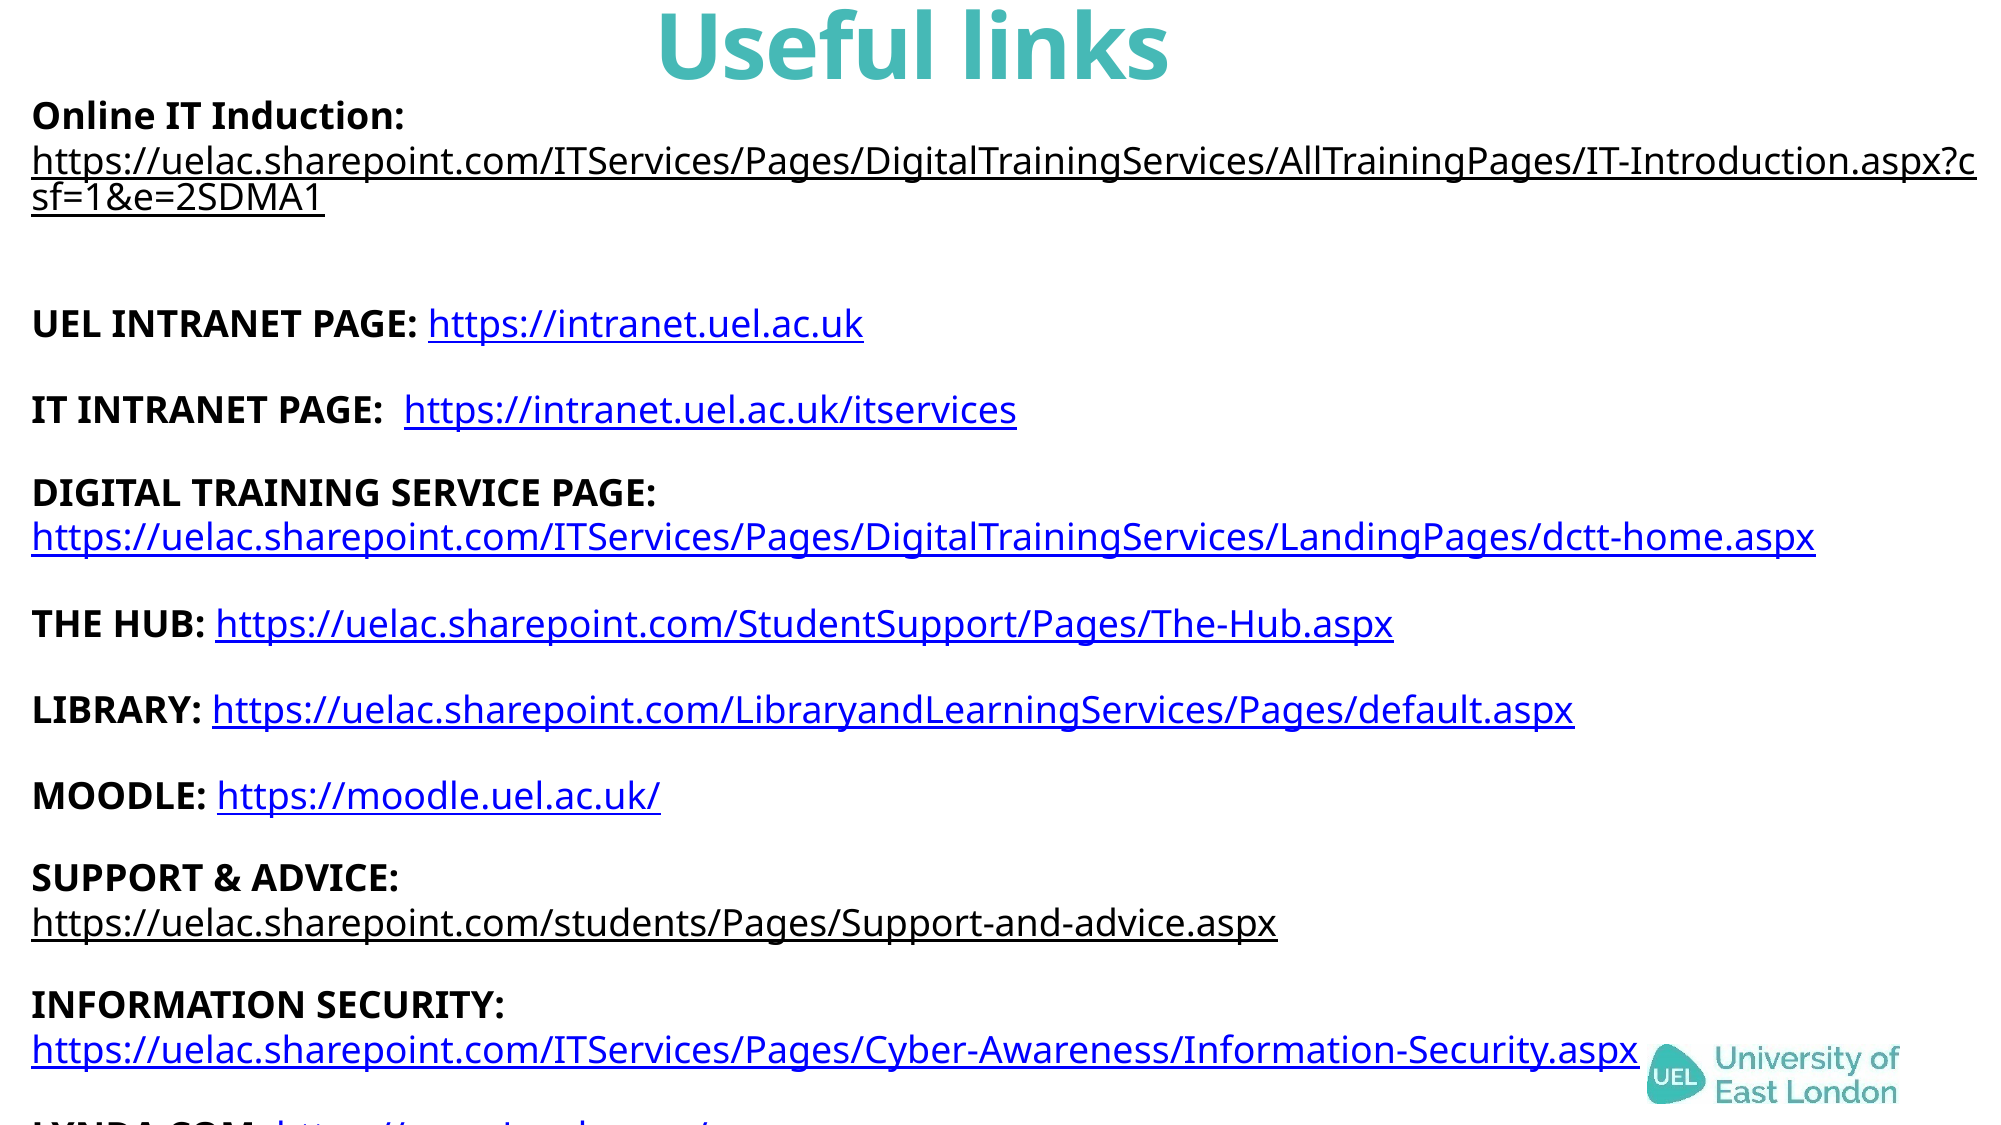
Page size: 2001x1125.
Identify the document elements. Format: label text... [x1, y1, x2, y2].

title Useful links [654, 0, 1177, 97]
picture [1647, 1087, 1900, 1104]
list Online IT Induction: https://uelac.sharepoint.com/ITServices/Pages/DigitalTrainingServices/AllTrainingPages/IT-Introduction.aspx?csf=1&e=2SDMA1 UEL INTRANET PAGE: https://intranet.uel.ac.uk IT INTRANET PAGE: https://intranet.uel.ac.uk/itservices DIGITAL TRAINING SERVICE PAGE: https://uelac.sharepoint.com/ITServices/Pages/DigitalTrainingServices/LandingPages/dctt-home.aspx THE HUB: https://uelac.sharepoint.com/StudentSupport/Pages/The-Hub.aspx LIBRARY: https://uelac.sharepoint.com/LibraryandLearningServices/Pages/default.aspx MOODLE: https://moodle.uel.ac.uk/ SUPPORT & ADVICE: https://uelac.sharepoint.com/students/Pages/Support-and-advice.aspx INFORMATION SECURITY: https://uelac.sharepoint.com/ITServices/Pages/Cyber-Awareness/Information-Security.aspx LYNDA.COM: https://www.Lynda.com/ [31, 97, 1994, 1087]
